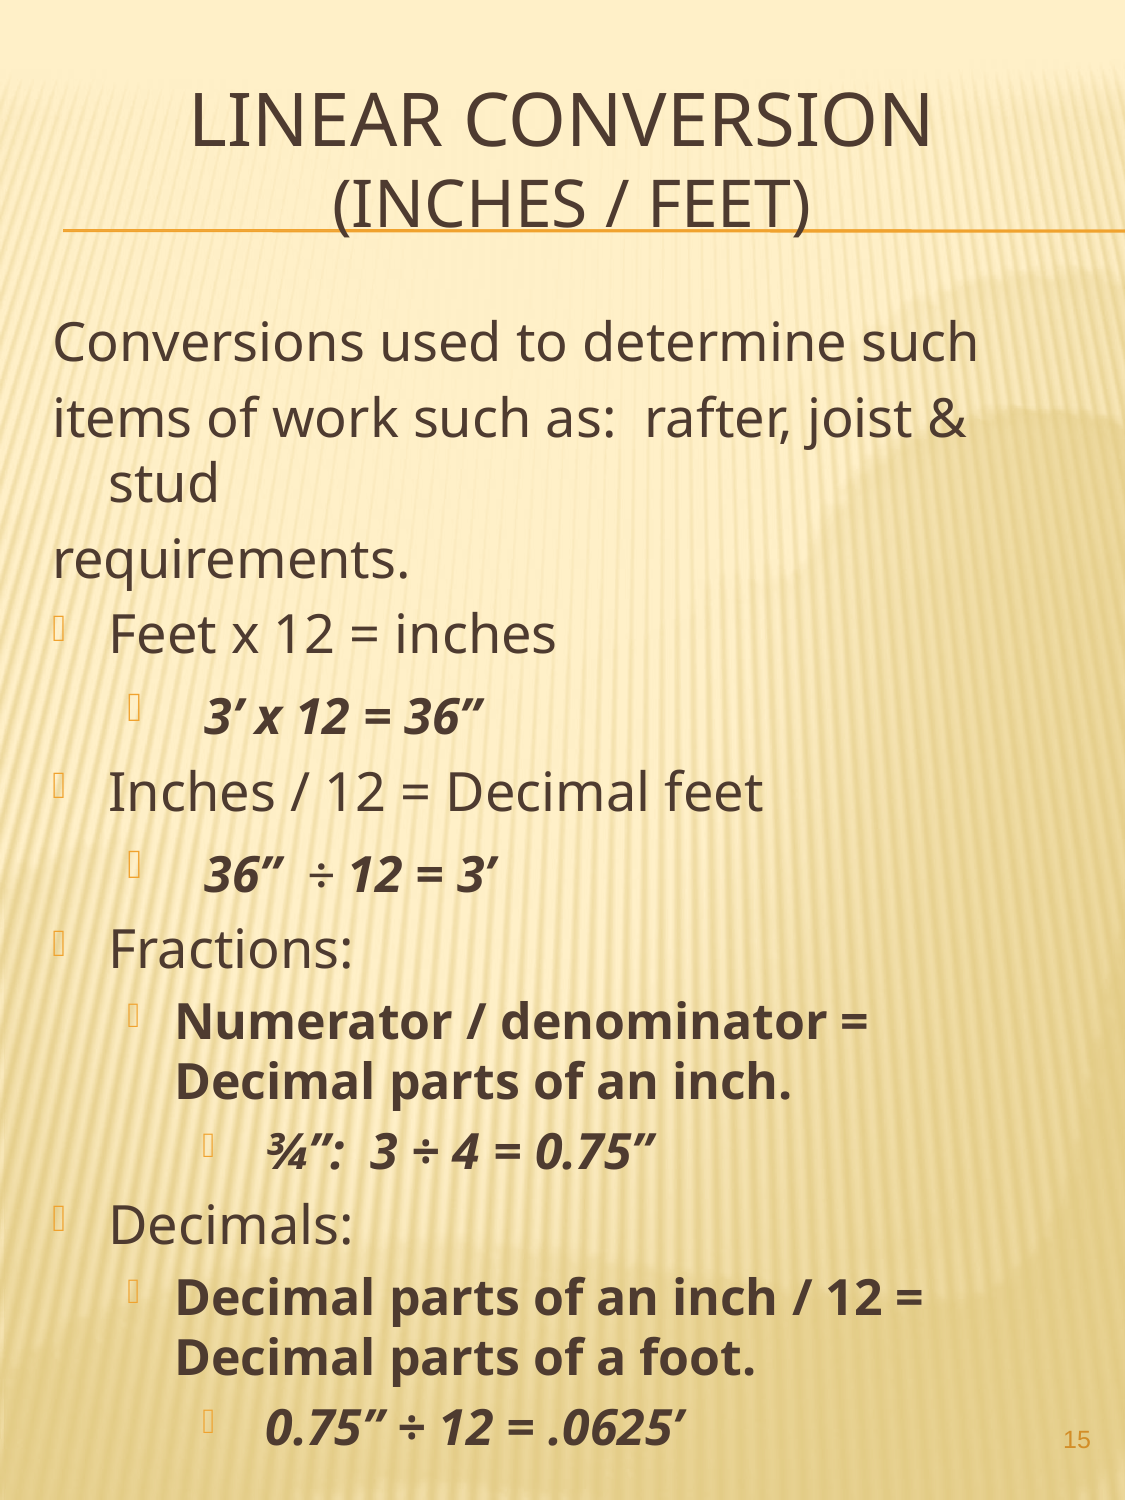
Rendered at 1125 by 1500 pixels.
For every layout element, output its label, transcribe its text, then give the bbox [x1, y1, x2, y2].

title Linear Conversion (Inches / Feet) [37, 64, 1107, 248]
slide_number 15 [1012, 1416, 1106, 1470]
list Conversions used to determine such items of work such as: rafter, joist & stud requirements. Feet x 12 = inches 3’ x 12 = 36” Inches / 12 = Decimal feet 36” ÷ 12 = 3’ Fractions: Numerator / denominator = Decimal parts of an inch. ¾”: 3 ÷ 4 = 0.75” Decimals: Decimal parts of an inch / 12 = Decimal parts of a foot. 0.75” ÷ 12 = .0625’ [37, 300, 1088, 1425]
